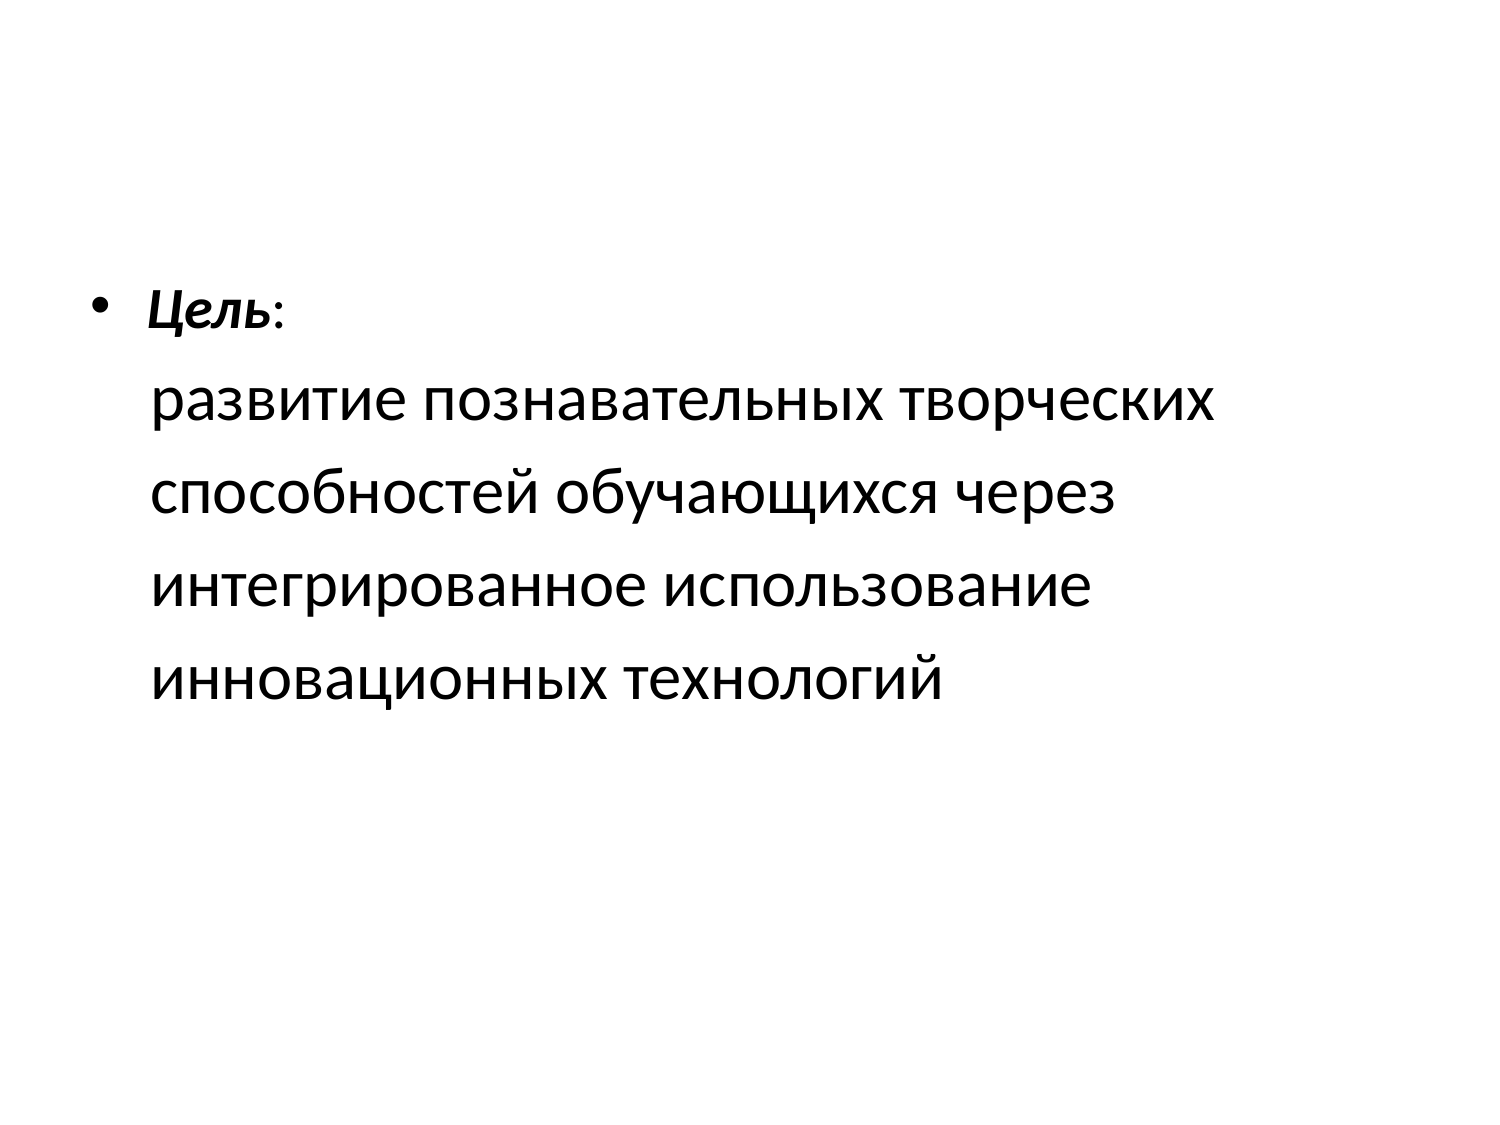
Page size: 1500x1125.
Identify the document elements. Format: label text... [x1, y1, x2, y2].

list Цель: развитие познавательных творческих способностей обучающихся через интегрированное использование инновационных технологий [75, 262, 1425, 1005]
